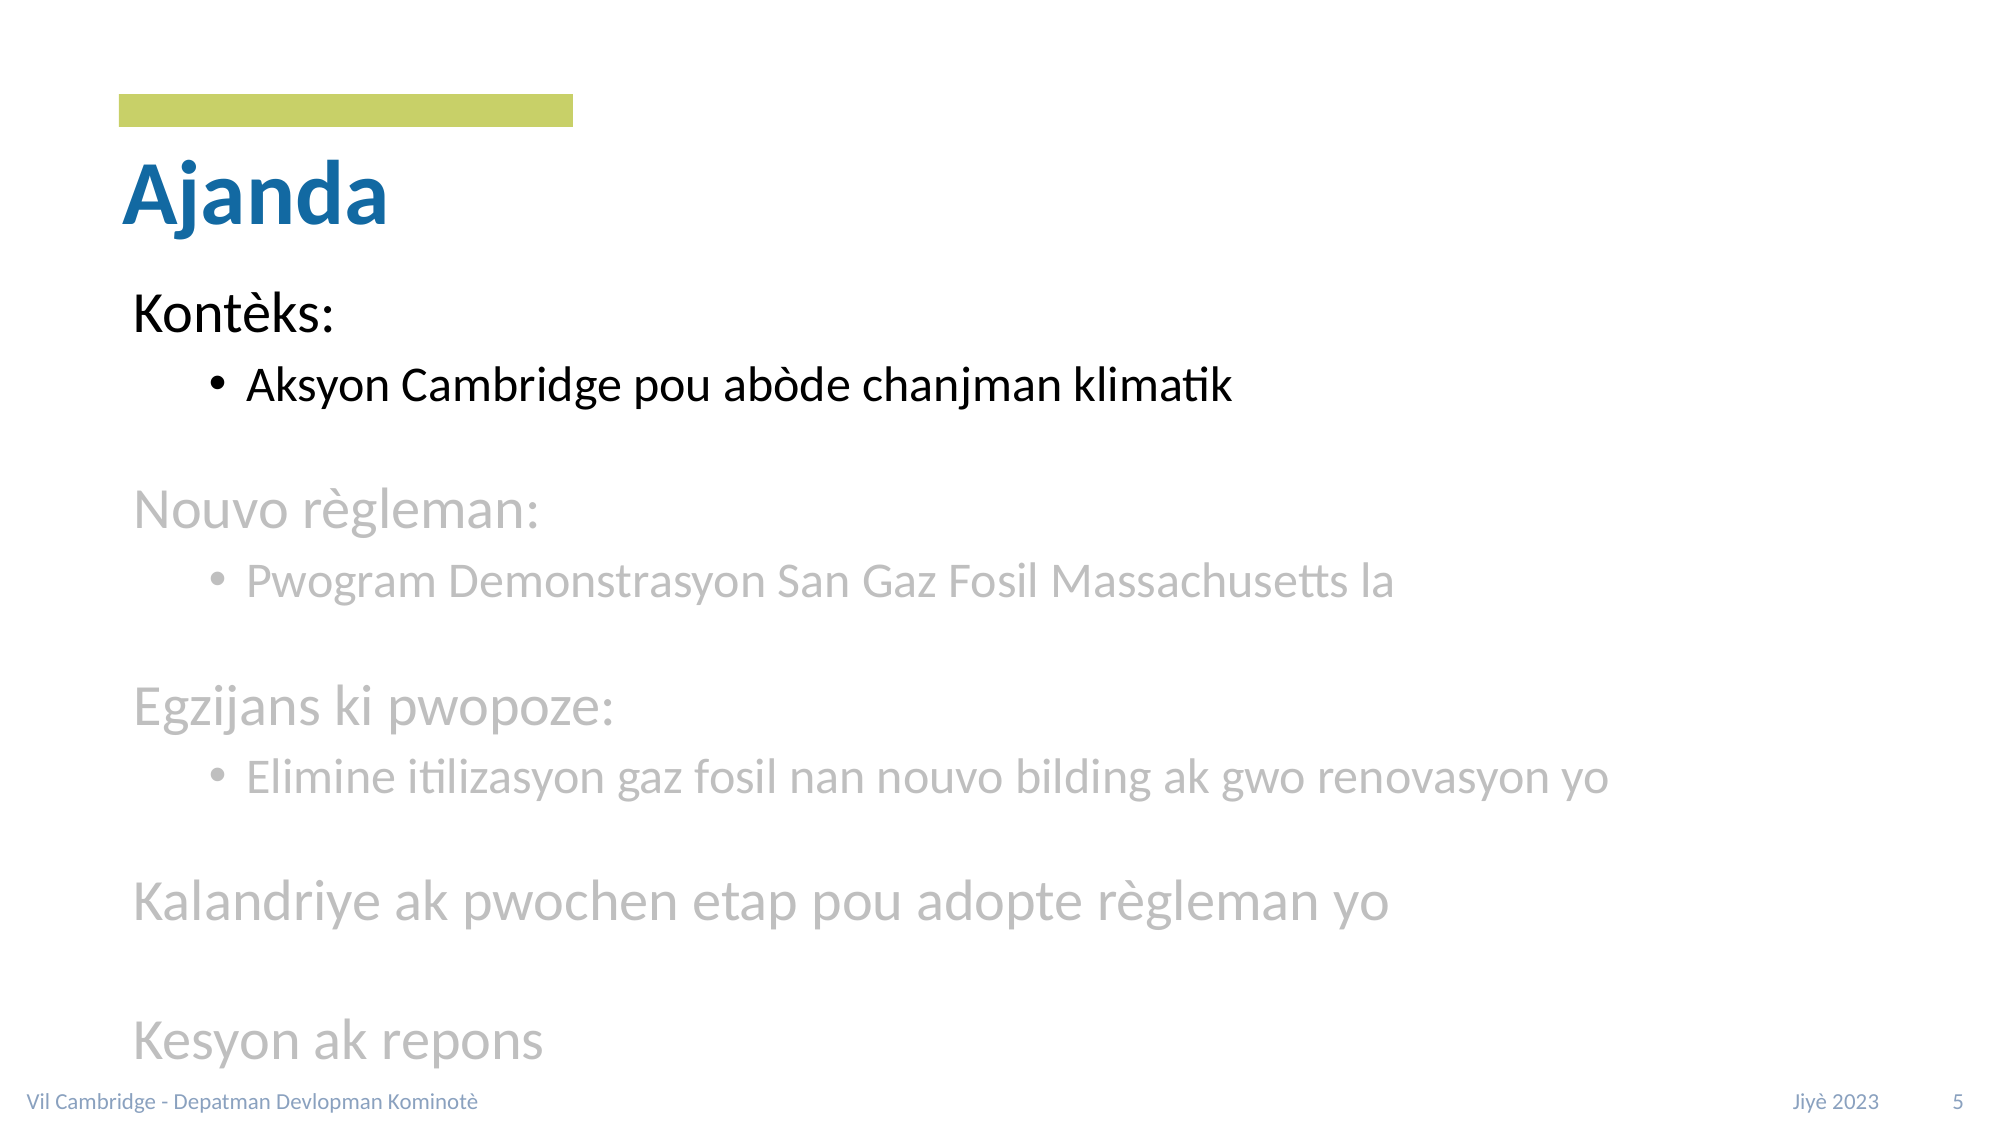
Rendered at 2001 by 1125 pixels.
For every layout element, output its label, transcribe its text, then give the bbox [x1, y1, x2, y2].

footer Vil Cambridge - Depatman Devlopman Kominotè [11, 1078, 687, 1122]
list Kontèks: Aksyon Cambridge pou abòde chanjman klimatik Nouvo règleman: Pwogram Demonstrasyon San Gaz Fosil Massachusetts la Egzijans ki pwopoze: Elimine itilizasyon gaz fosil nan nouvo bilding ak gwo renovasyon yo Kalandriye ak pwochen etap pou adopte règleman yo Kesyon ak repons [118, 275, 1882, 1009]
text_box [118, 93, 574, 128]
slide_number Jiyè 2023 5 [1529, 1078, 1980, 1122]
title Ajanda [107, 109, 1833, 282]
